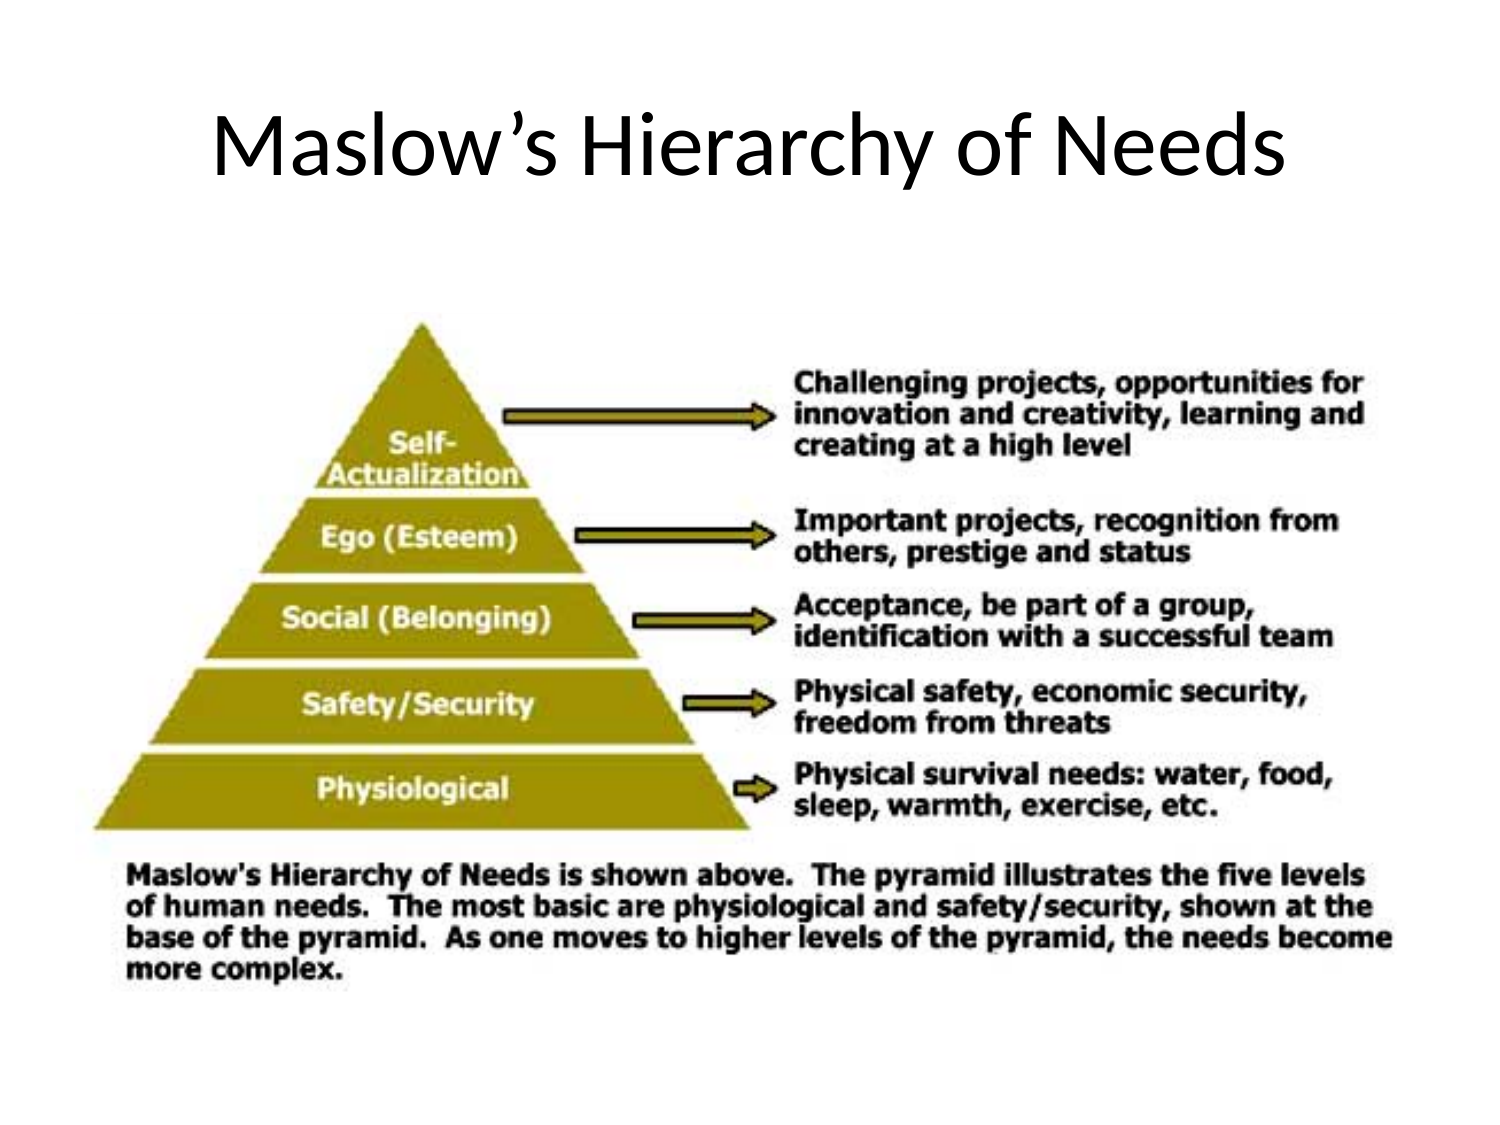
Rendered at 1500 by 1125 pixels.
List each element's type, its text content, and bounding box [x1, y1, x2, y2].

title Maslow’s Hierarchy of Needs [75, 45, 1425, 233]
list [74, 312, 1397, 1047]
